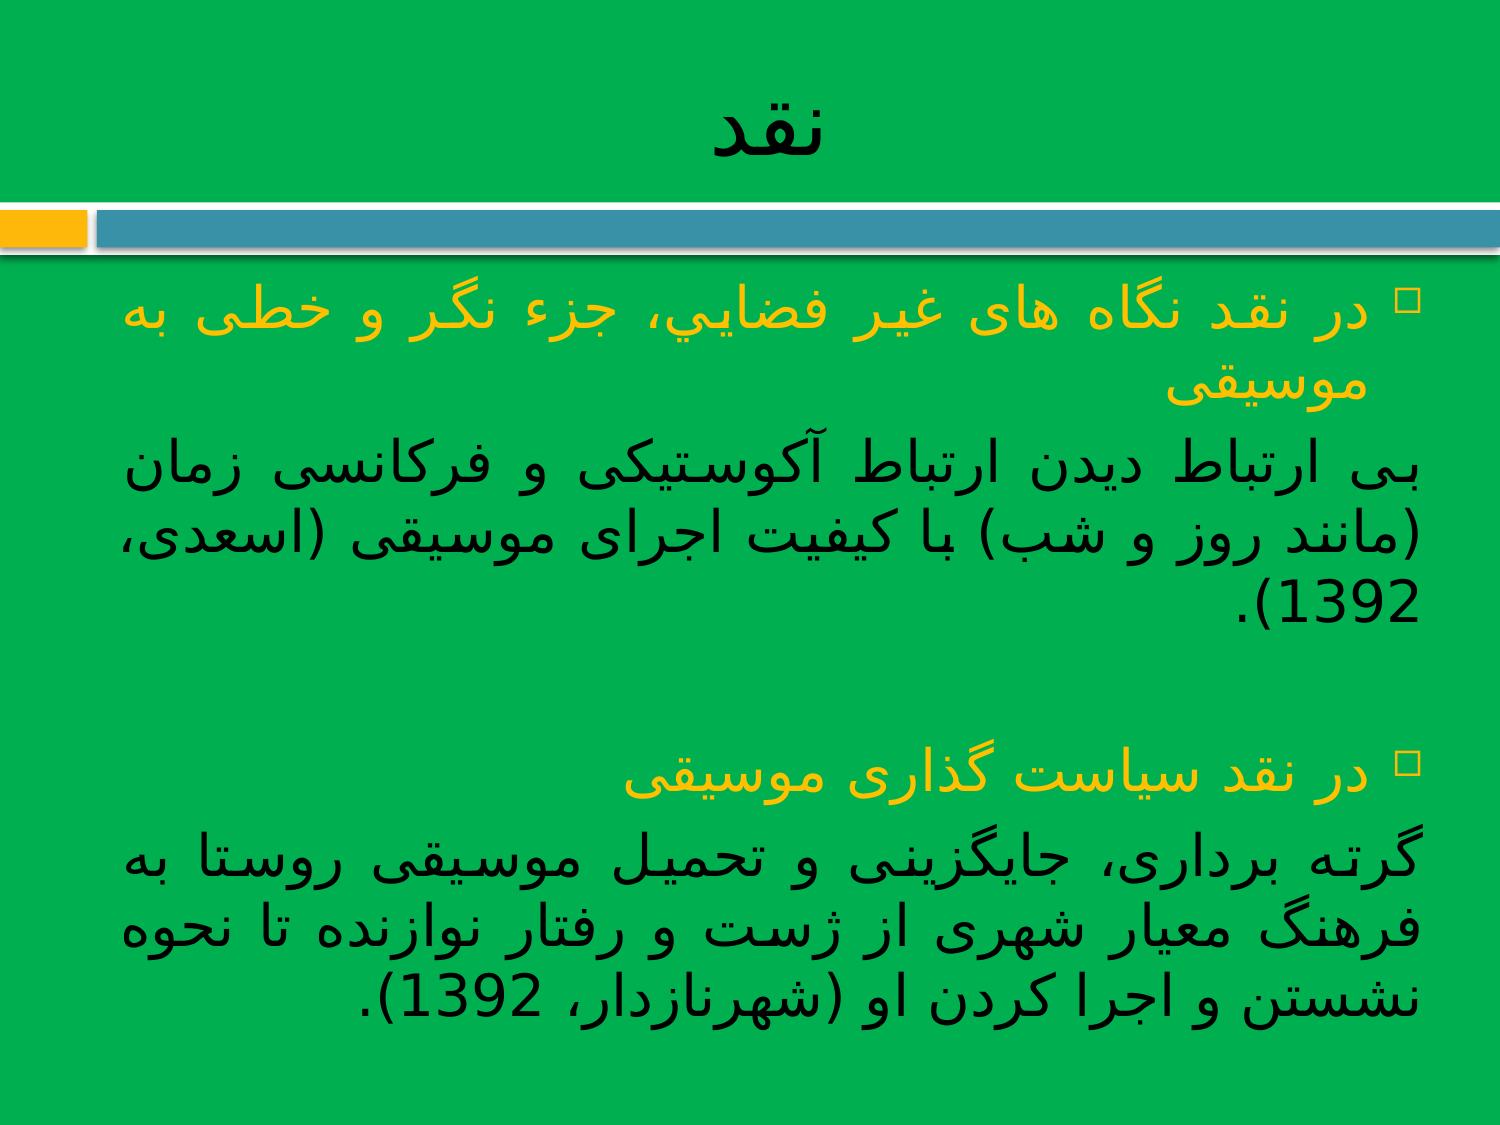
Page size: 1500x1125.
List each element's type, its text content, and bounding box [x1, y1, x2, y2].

title نقد [100, 37, 1438, 200]
list در نقد نگاه های غير فضايي، جزء نگر و خطی به موسيقی بی ارتباط ديدن ارتباط آکوستيکی و فرکانسی زمان (مانند روز و شب) با کيفيت اجرای موسيقی (اسعدی، 1392). در نقد سياست گذاری موسيقی گرته برداری، جايگزينی و تحميل موسيقی روستا به فرهنگ معيار شهری از ژست و رفتار نوازنده تا نحوه نشستن و اجرا کردن او (شهرنازدار، 1392). [100, 262, 1438, 1000]
